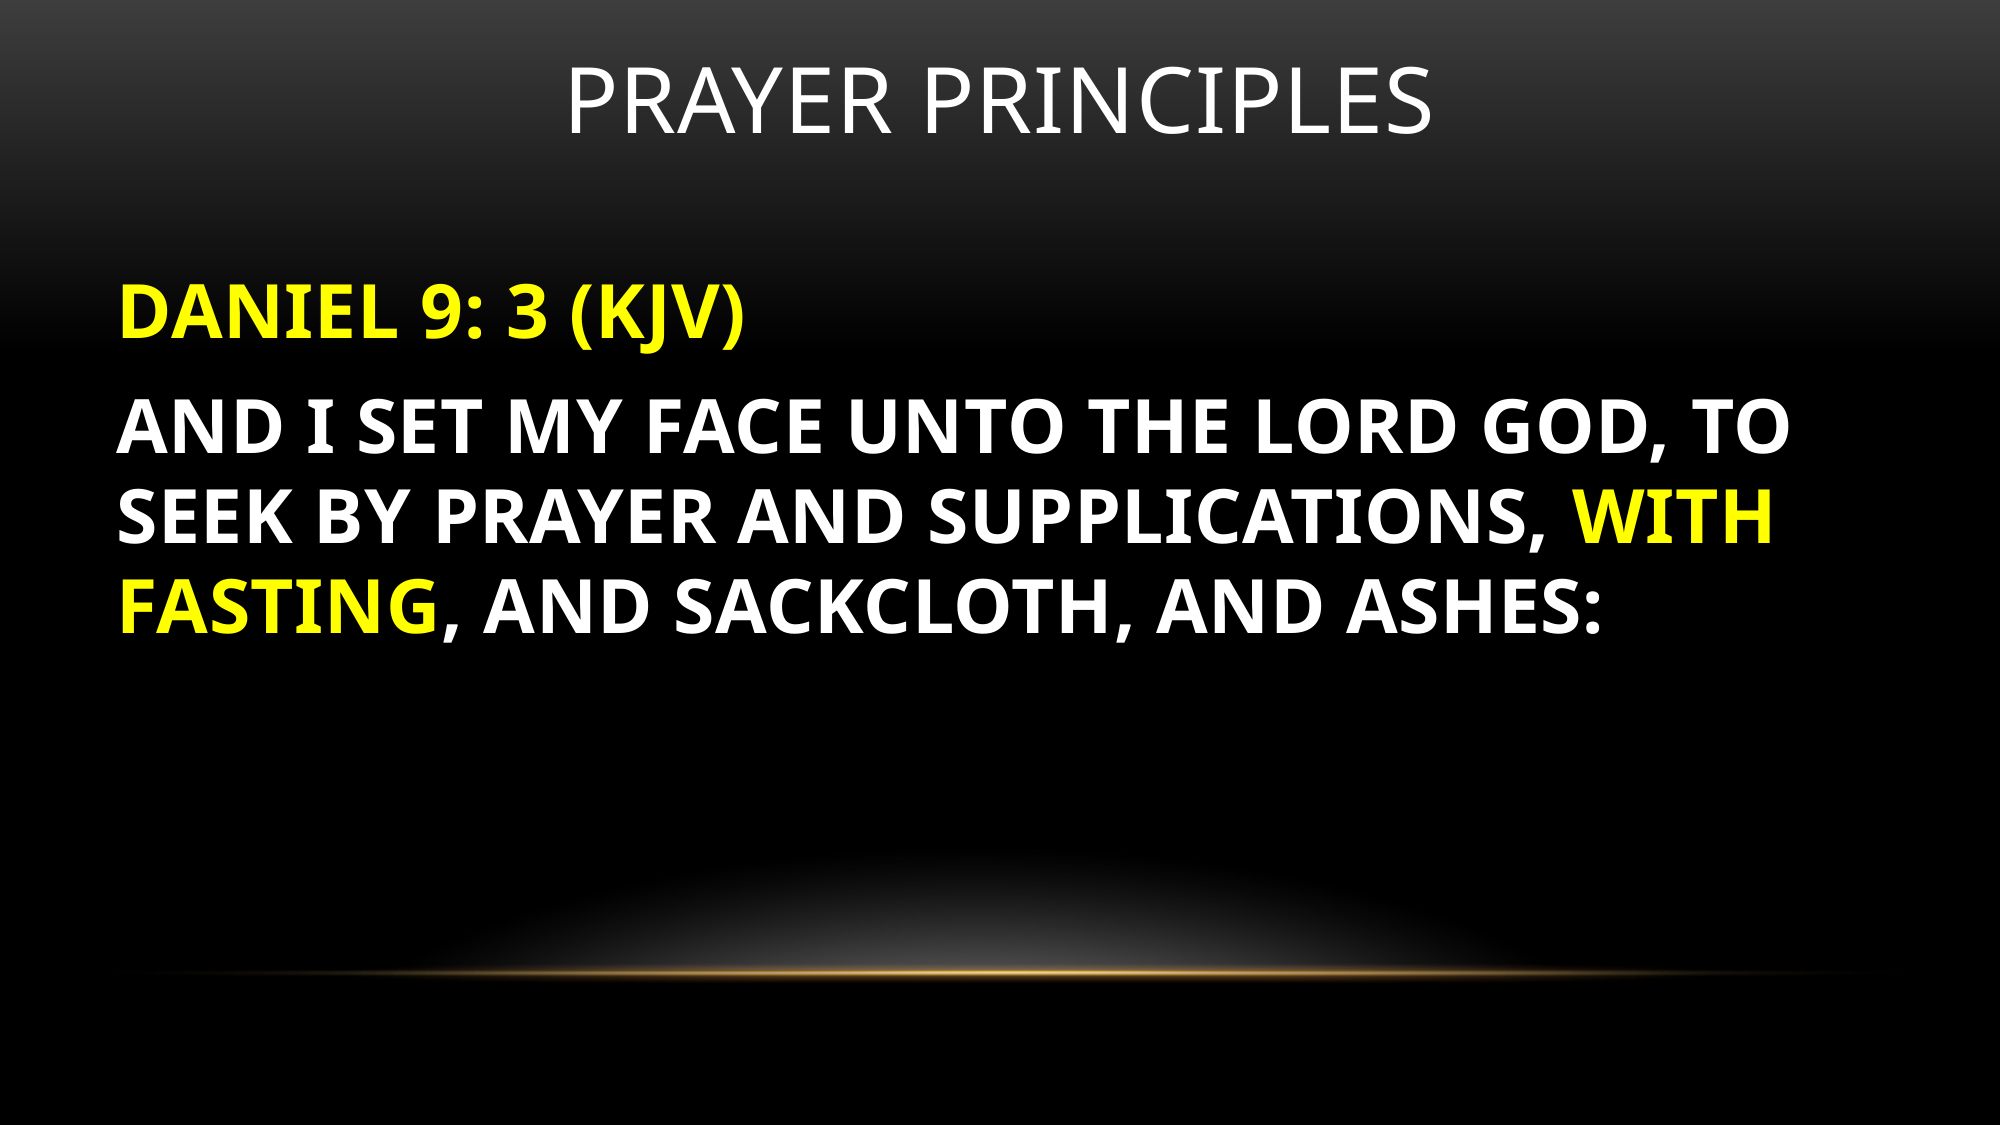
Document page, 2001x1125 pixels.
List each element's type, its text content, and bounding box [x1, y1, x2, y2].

title Prayer principles [133, 45, 1867, 149]
list DANIEL 9: 3 (KJV) AND I SET MY FACE UNTO THE LORD GOD, TO SEEK BY PRAYER AND SUPPLICATIONS, WITH FASTING, AND SACKCLOTH, AND ASHES: [101, 256, 1903, 1025]
picture [0, 0, 2000, 1125]
